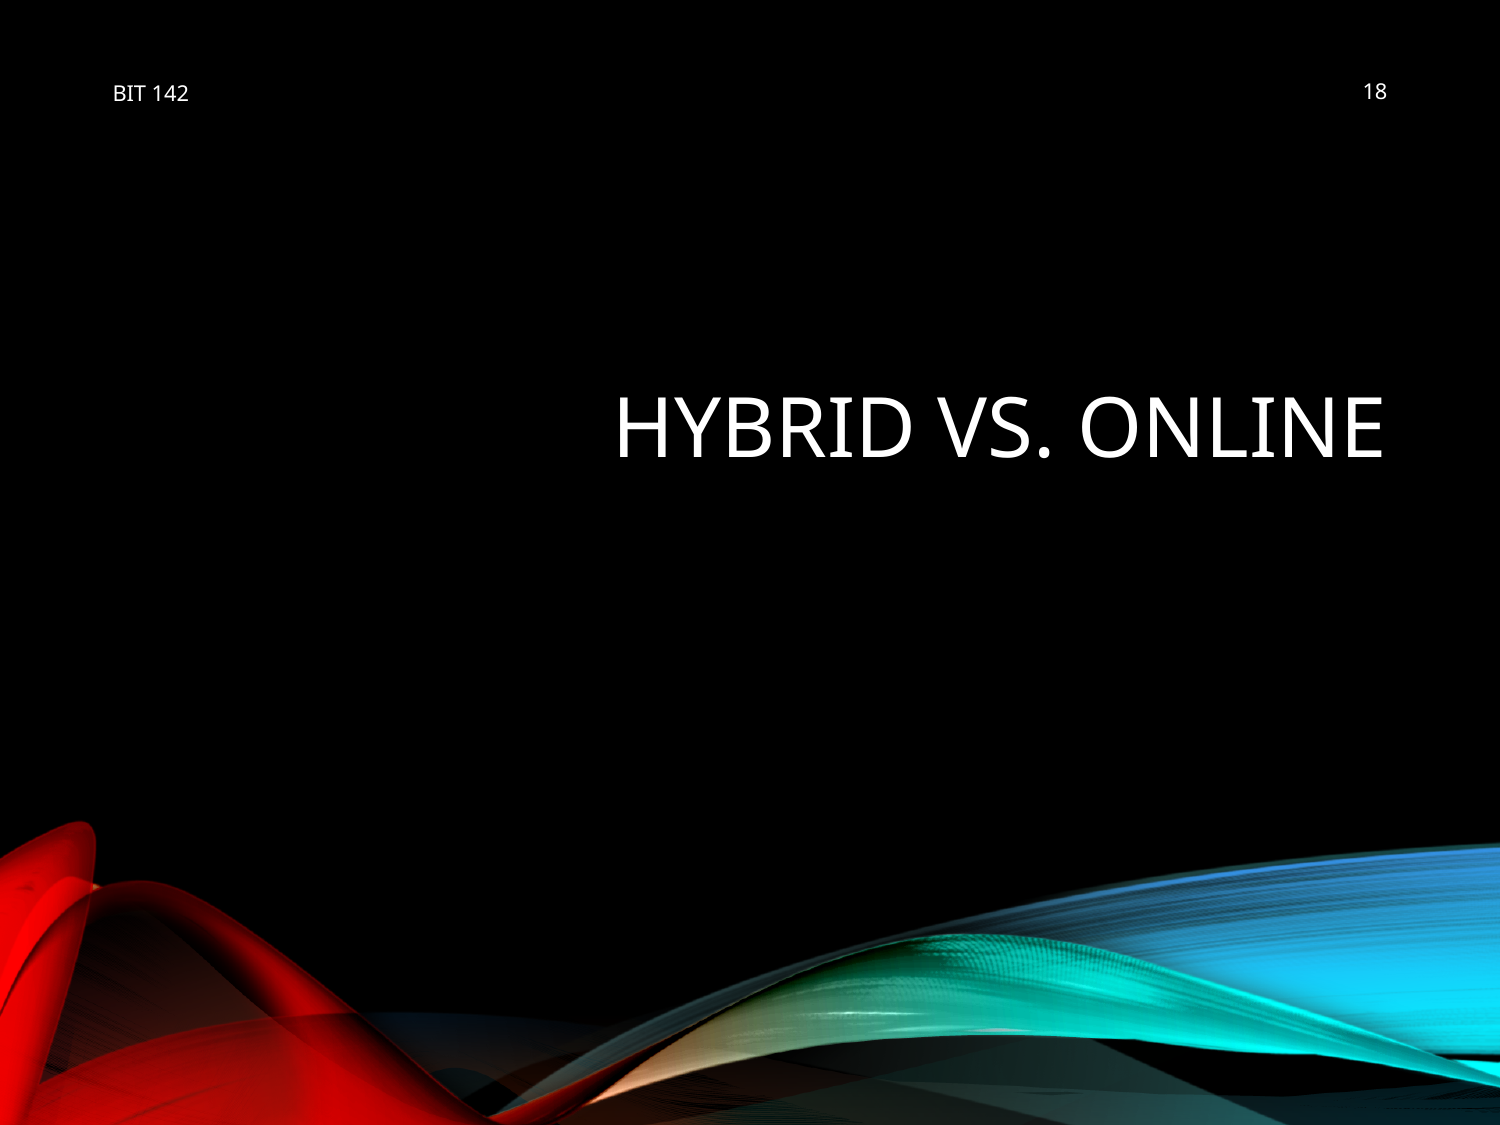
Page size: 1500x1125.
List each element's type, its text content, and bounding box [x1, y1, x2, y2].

slide_number 18 [1293, 62, 1403, 123]
picture [0, 819, 1500, 1125]
footer BIT 142 [97, 62, 890, 123]
title Hybrid vs. online [97, 123, 1403, 584]
